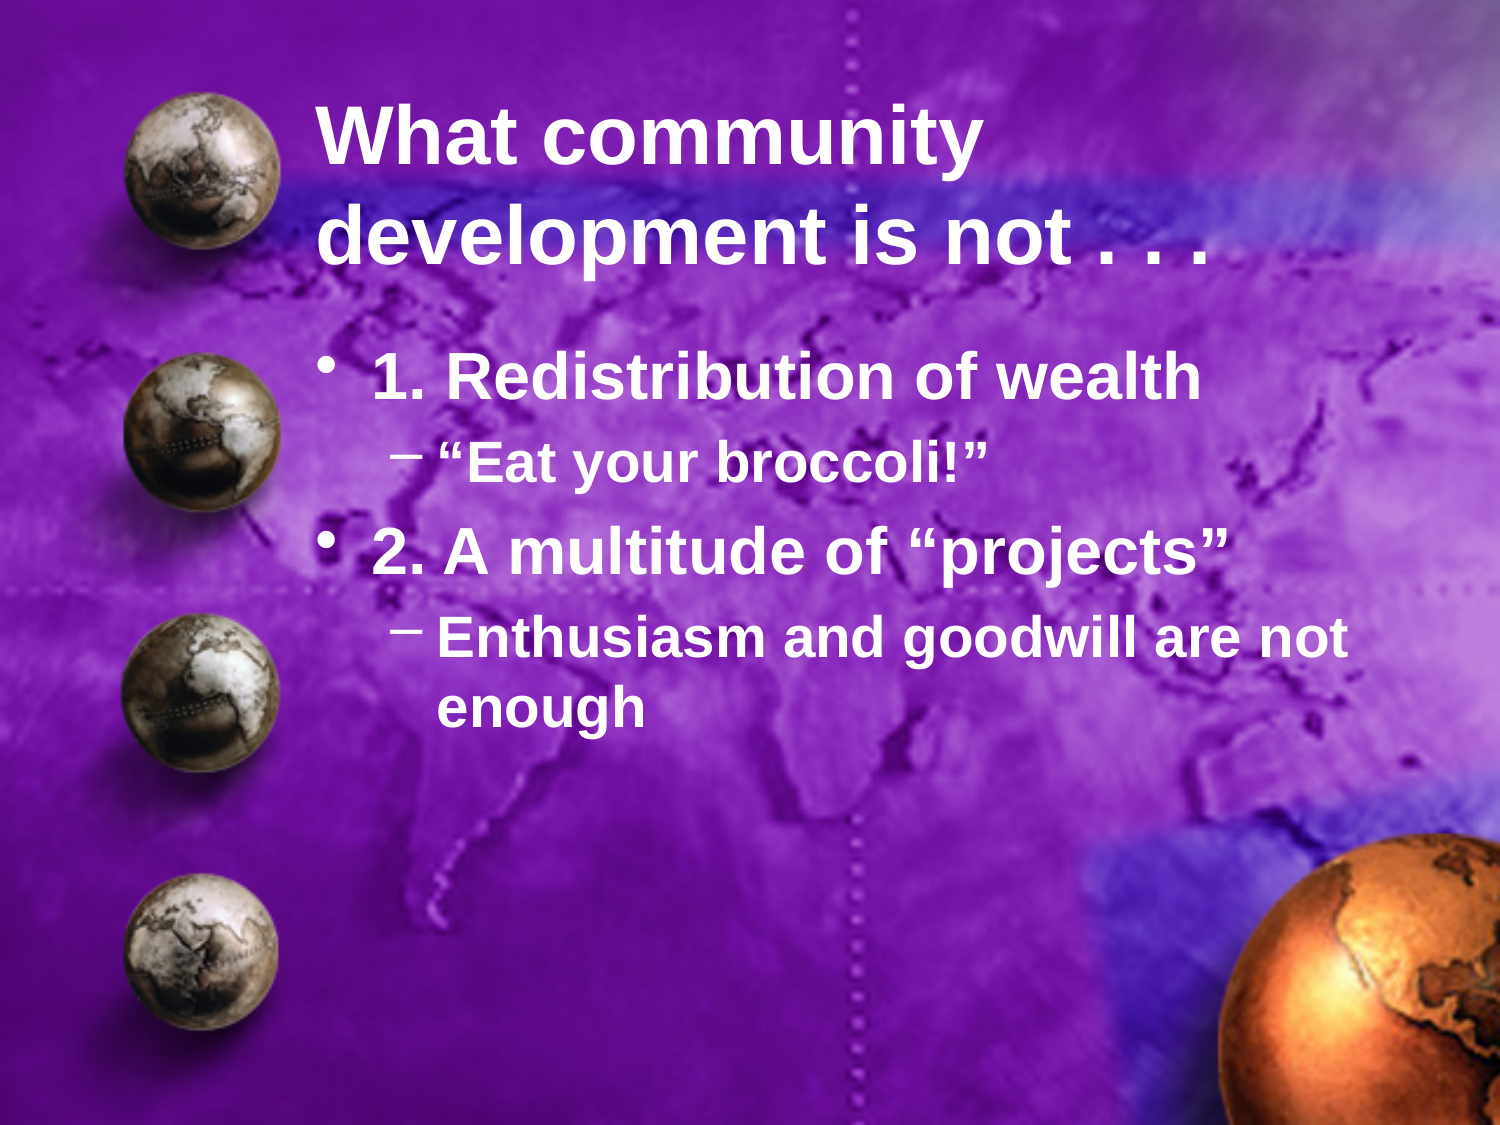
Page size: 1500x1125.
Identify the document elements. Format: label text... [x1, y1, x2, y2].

title What community development is not . . . [300, 87, 1450, 275]
picture [0, 0, 1500, 1125]
list 1. Redistribution of wealth “Eat your broccoli!” 2. A multitude of “projects” Enthusiasm and goodwill are not enough [300, 324, 1450, 988]
